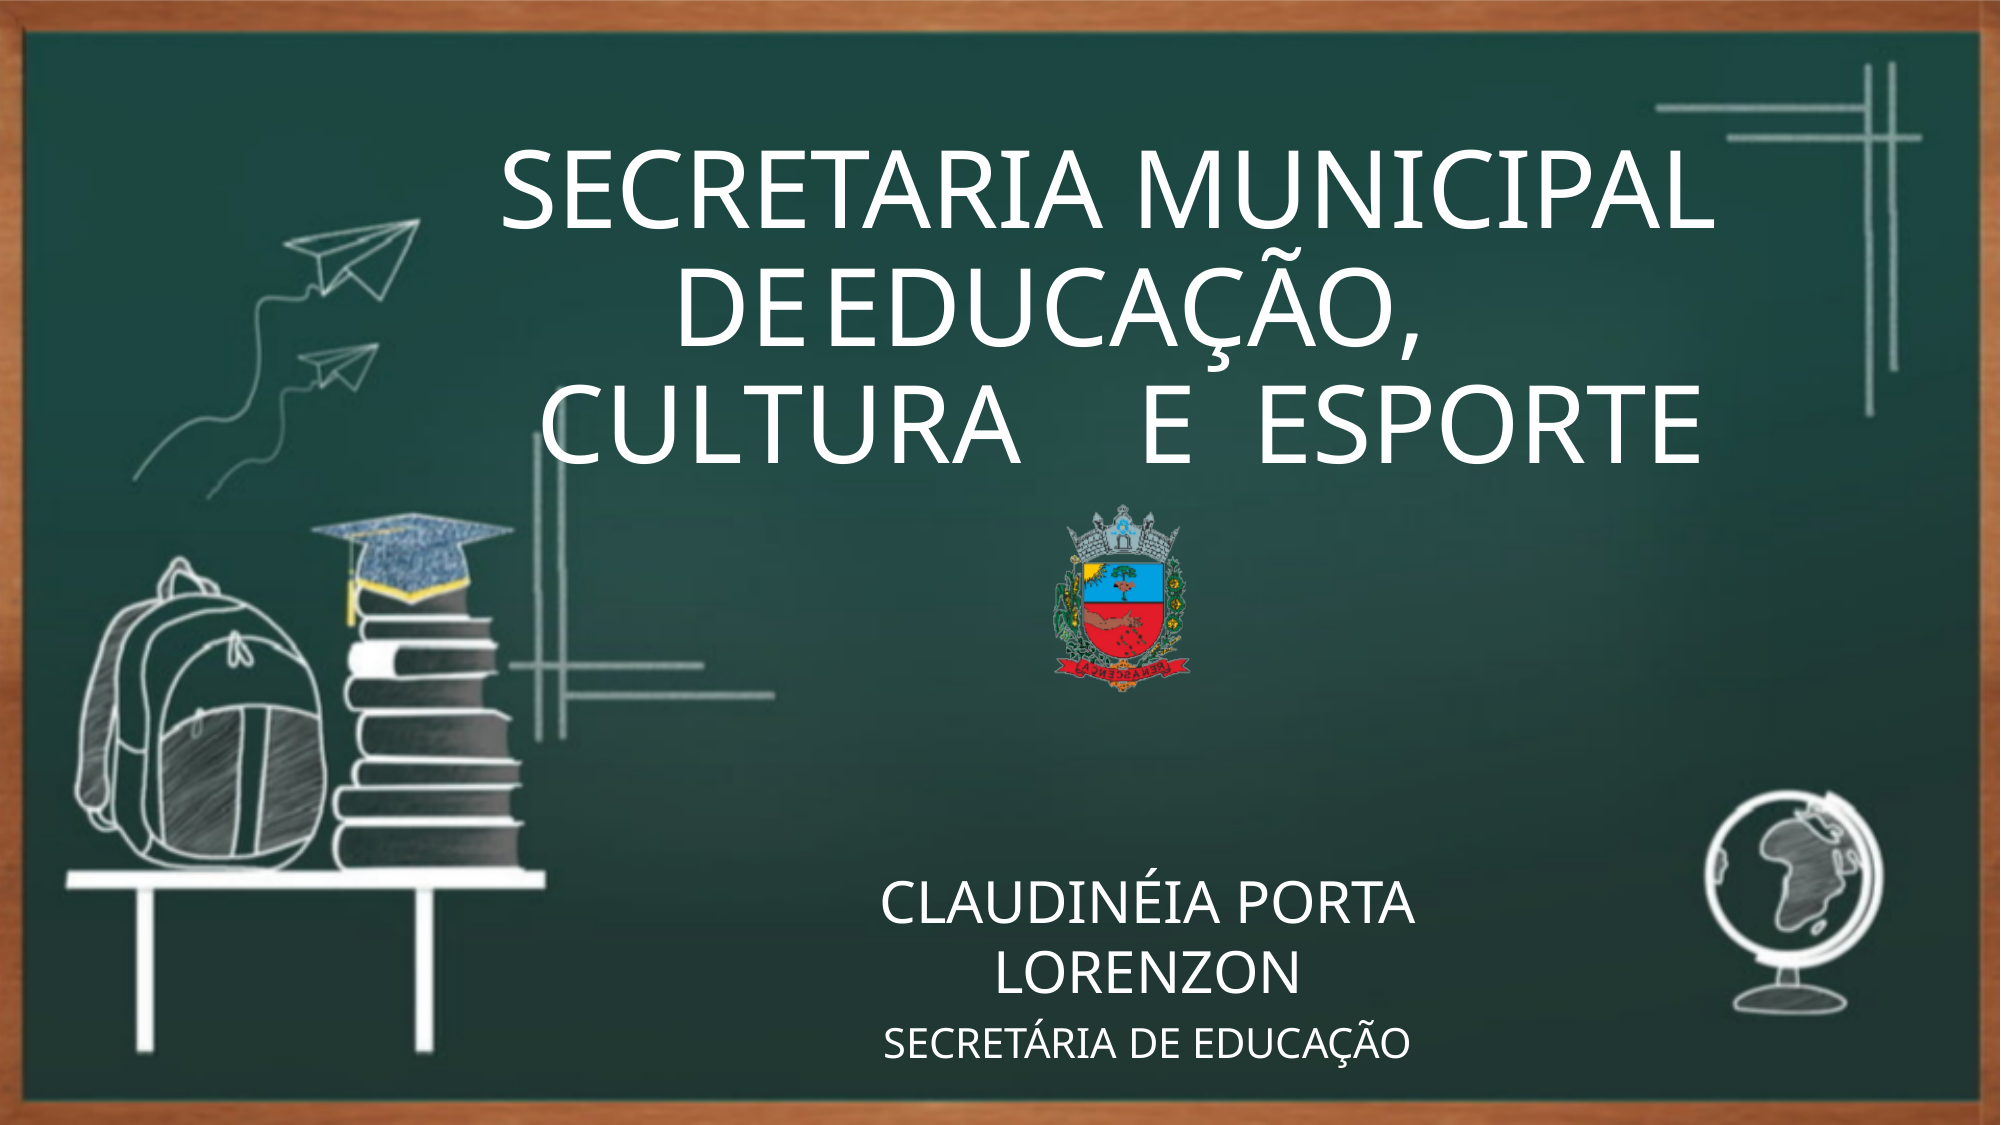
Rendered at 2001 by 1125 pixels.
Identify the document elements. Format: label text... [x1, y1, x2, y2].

title SECRETARIA MUNICIPAL DE EDUCAÇÃO, CULTURA E ESPORTE [491, 116, 1751, 485]
text_box CLAUDINÉIA PORTA LORENZON SECRETÁRIA DE EDUCAÇÃO [749, 846, 1547, 1067]
picture [0, 0, 2000, 1125]
